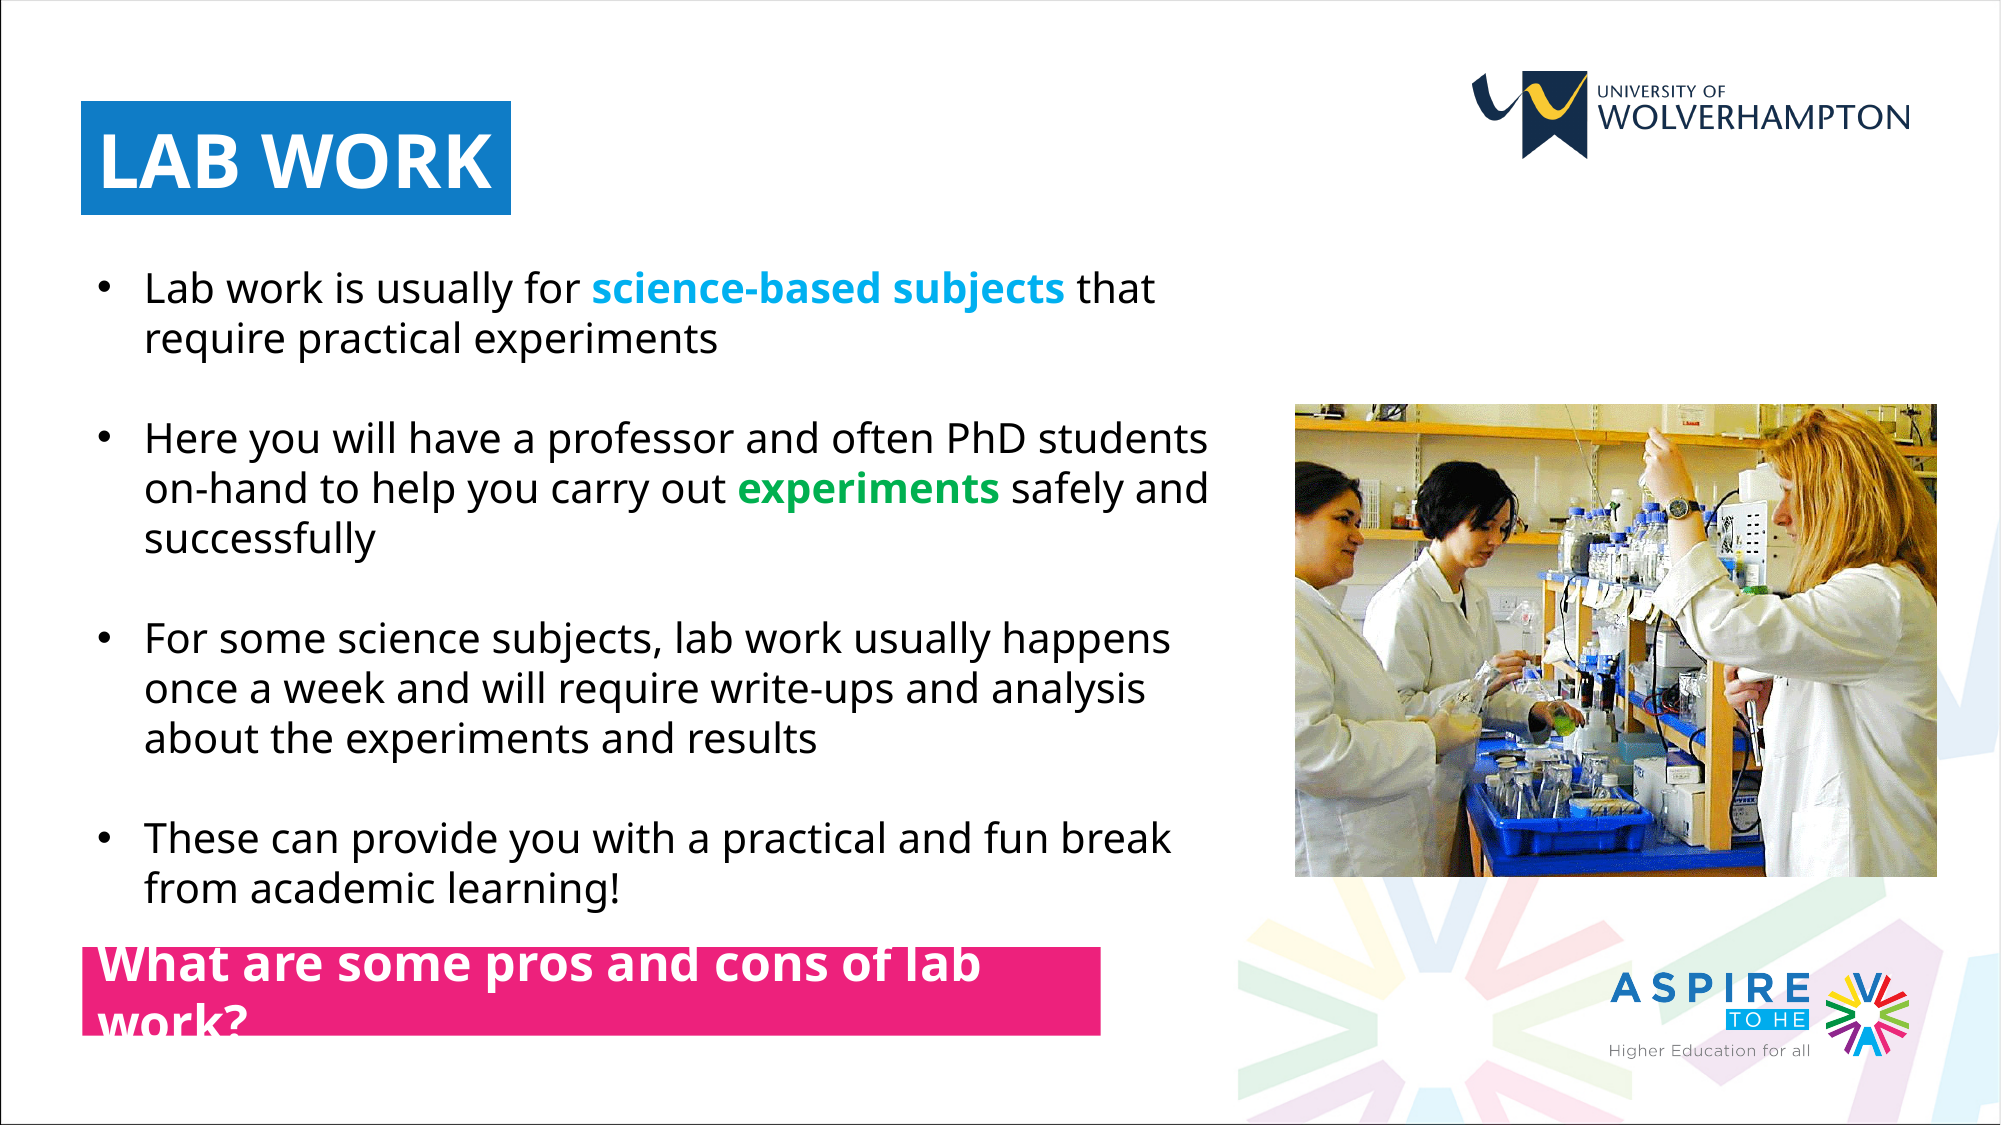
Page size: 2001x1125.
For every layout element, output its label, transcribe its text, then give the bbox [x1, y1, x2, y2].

text_box Lab work is usually for science-based subjects that require practical experiments Here you will have a professor and often PhD students on-hand to help you carry out experiments safely and successfully For some science subjects, lab work usually happens once a week and will require write-ups and analysis about the experiments and results These can provide you with a practical and fun break from academic learning! [82, 254, 1247, 920]
picture [0, 0, 2001, 1125]
text_box LAB WORK [81, 101, 511, 215]
text_box What are some pros and cons of lab work? [81, 946, 1102, 1037]
